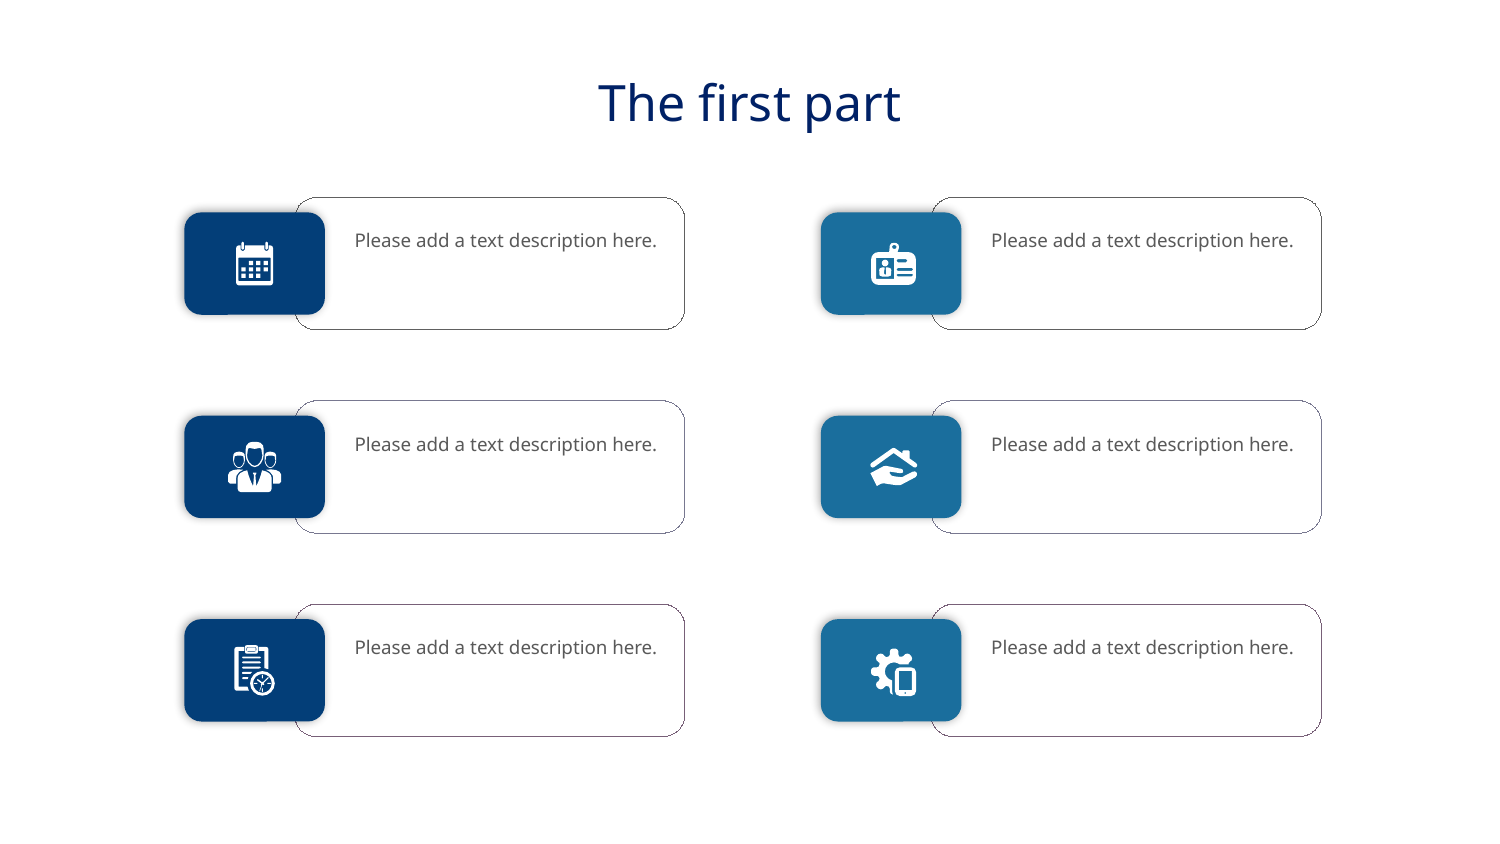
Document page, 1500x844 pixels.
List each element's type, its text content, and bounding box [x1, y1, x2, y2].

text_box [184, 400, 686, 534]
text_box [820, 400, 1322, 534]
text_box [184, 197, 686, 330]
text_box The first part [549, 67, 951, 136]
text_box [184, 603, 686, 737]
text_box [820, 603, 1322, 737]
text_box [820, 197, 1322, 330]
